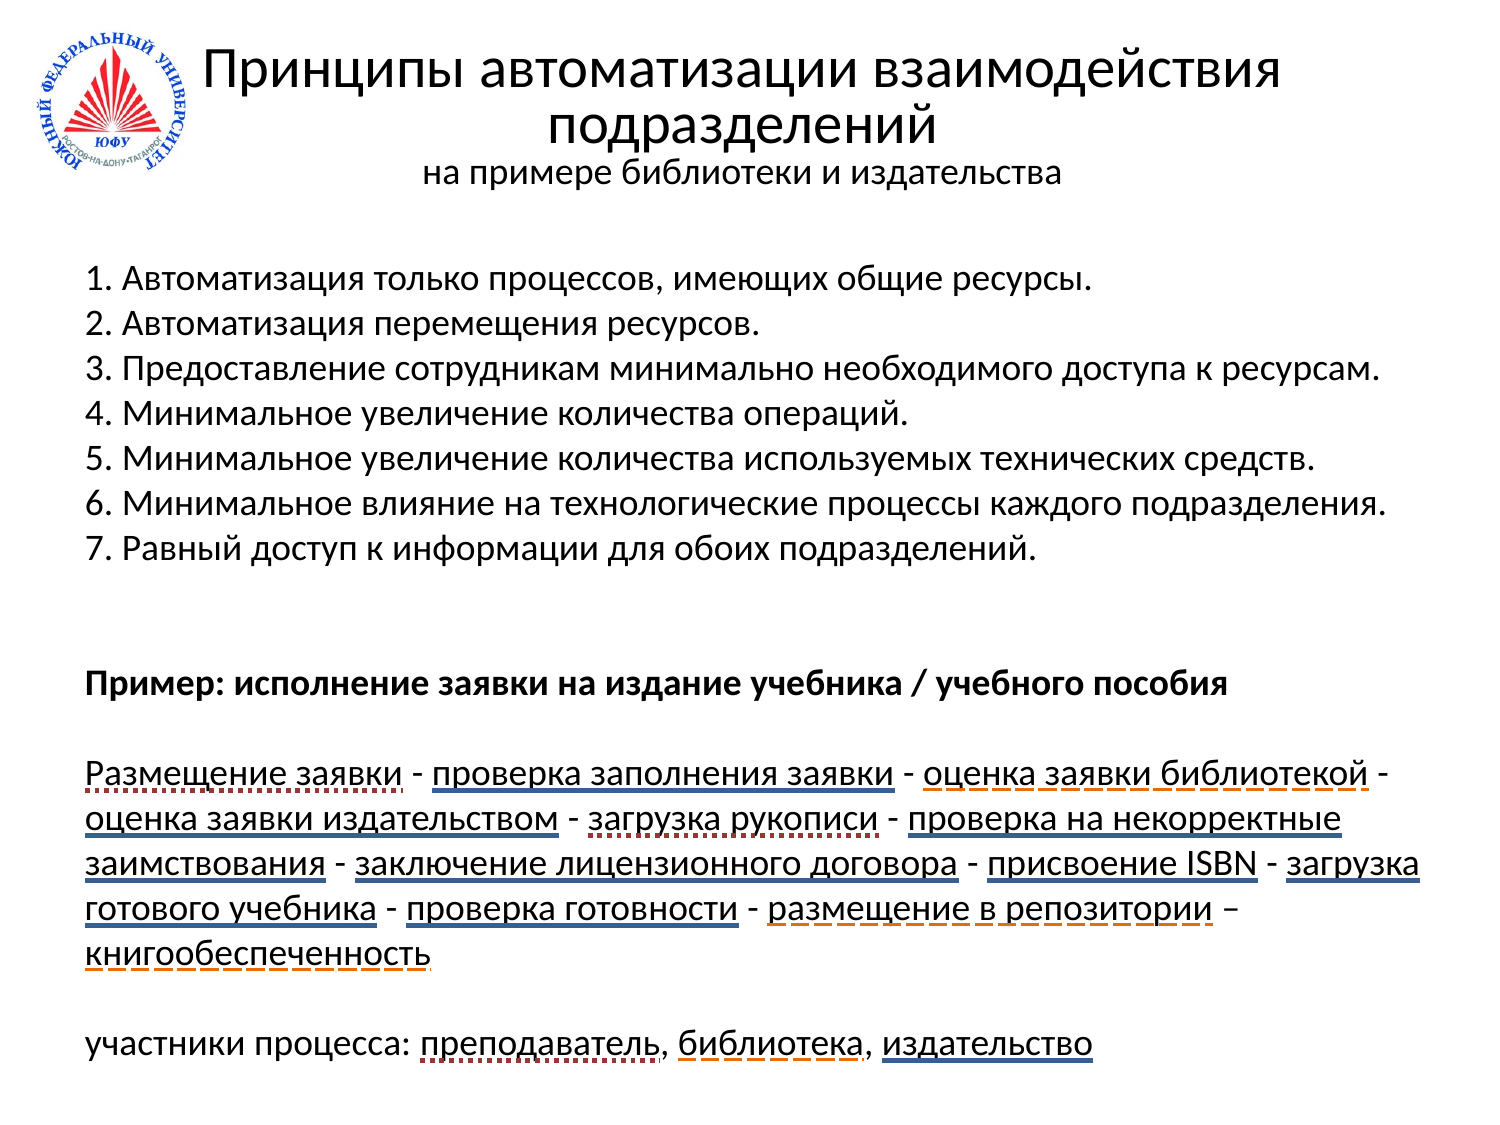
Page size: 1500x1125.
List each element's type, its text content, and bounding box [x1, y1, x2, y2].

picture [34, 23, 188, 176]
title Принципы автоматизации взаимодействия подразделений на примере библиотеки и издательства [105, 35, 1381, 200]
text_box 1. Автоматизация только процессов, имеющих общие ресурсы. 2. Автоматизация перемещения ресурсов. 3. Предоставление сотрудникам минимально необходимого доступа к ресурсам. 4. Минимальное увеличение количества операций. 5. Минимальное увеличение количества используемых технических средств. 6. Минимальное влияние на технологические процессы каждого подразделения. 7. Равный доступ к информации для обоих подразделений. Пример: исполнение заявки на издание учебника / учебного пособия Размещение заявки - проверка заполнения заявки - оценка заявки библиотекой - оценка заявки издательством - загрузка рукописи - проверка на некорректные заимствования - заключение лицензионного договора - присвоение ISBN - загрузка готового учебника - проверка готовности - размещение в репозитории – книгообеспеченность участники процесса: преподаватель, библиотека, издательство [70, 246, 1442, 1071]
